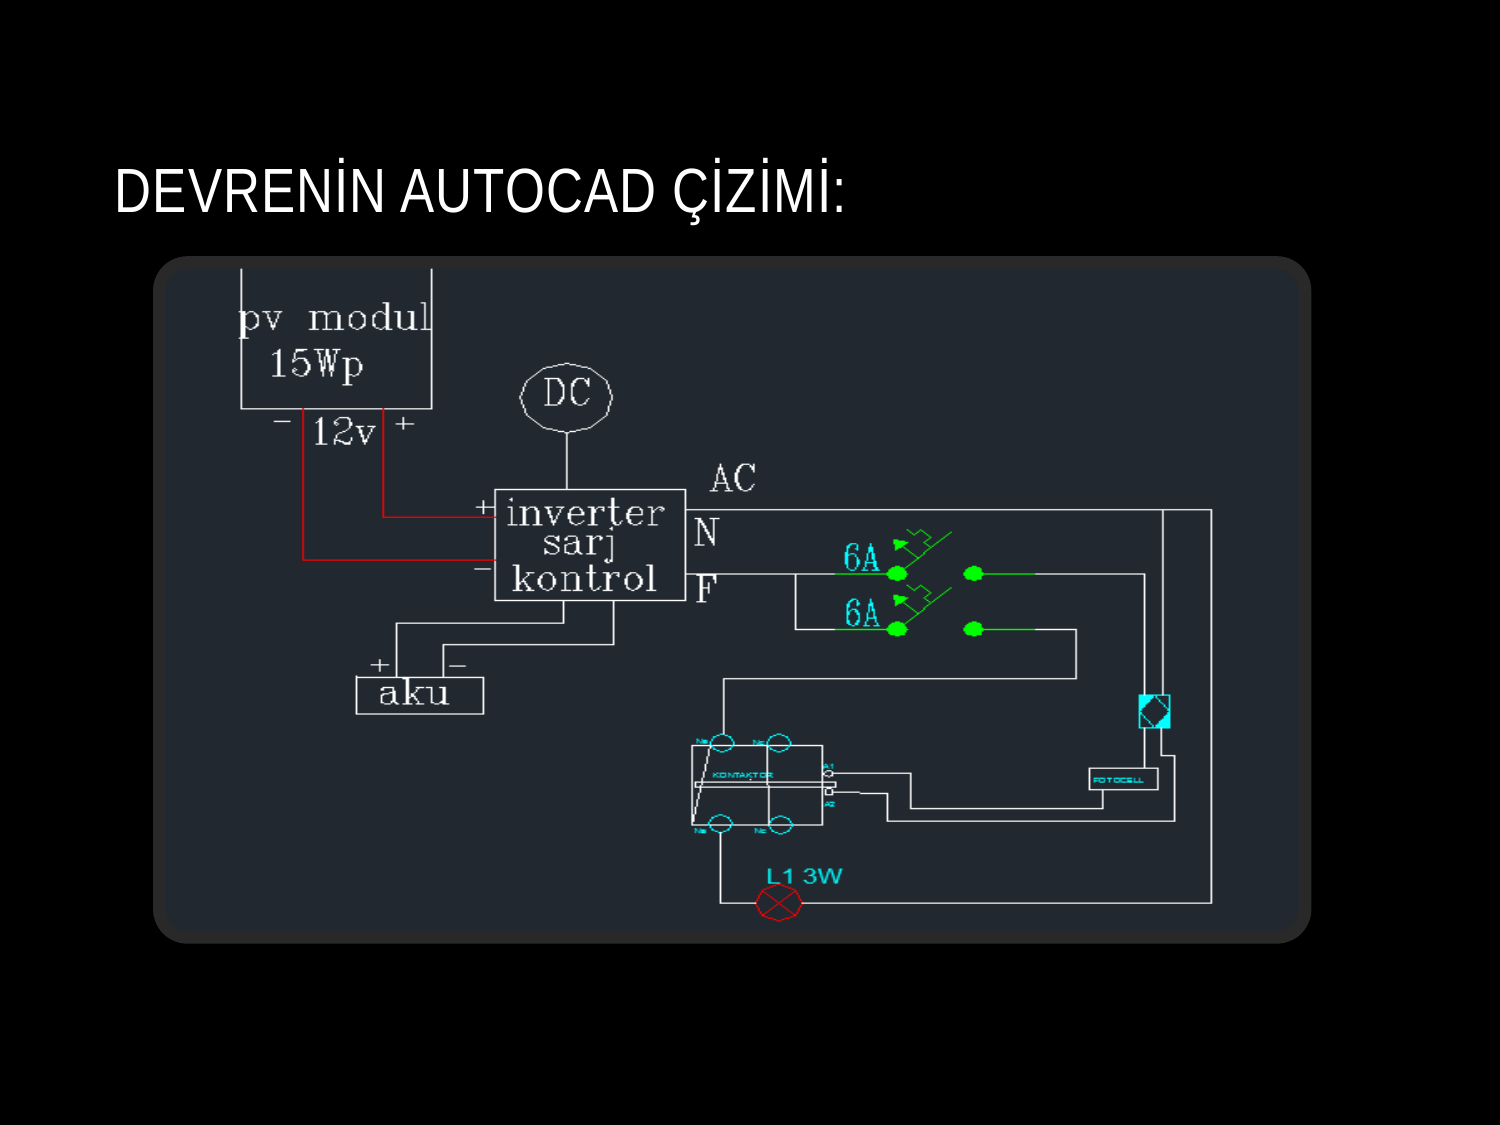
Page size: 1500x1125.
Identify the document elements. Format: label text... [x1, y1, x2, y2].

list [158, 261, 1306, 938]
title Devrenin autocad çizimi: [99, 45, 1400, 233]
